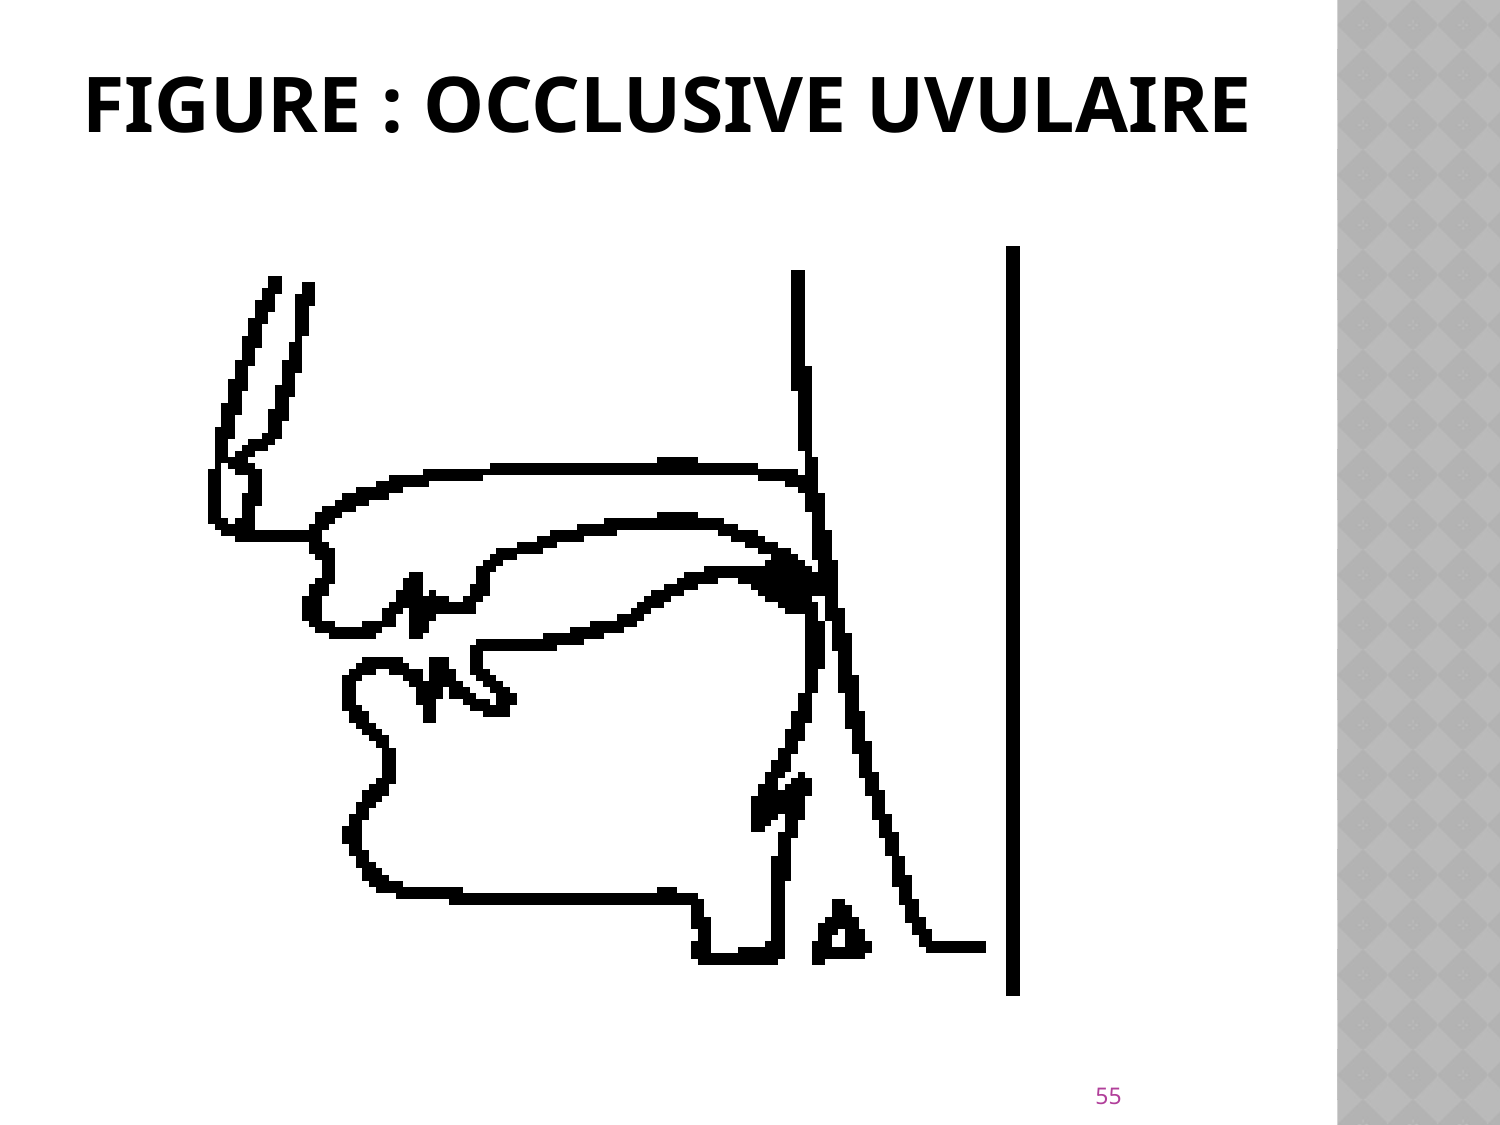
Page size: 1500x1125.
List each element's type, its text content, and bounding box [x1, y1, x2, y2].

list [175, 245, 1020, 997]
slide_number 55 [1025, 1075, 1122, 1113]
title Figure : Occlusive uvulaire [75, 52, 1263, 240]
